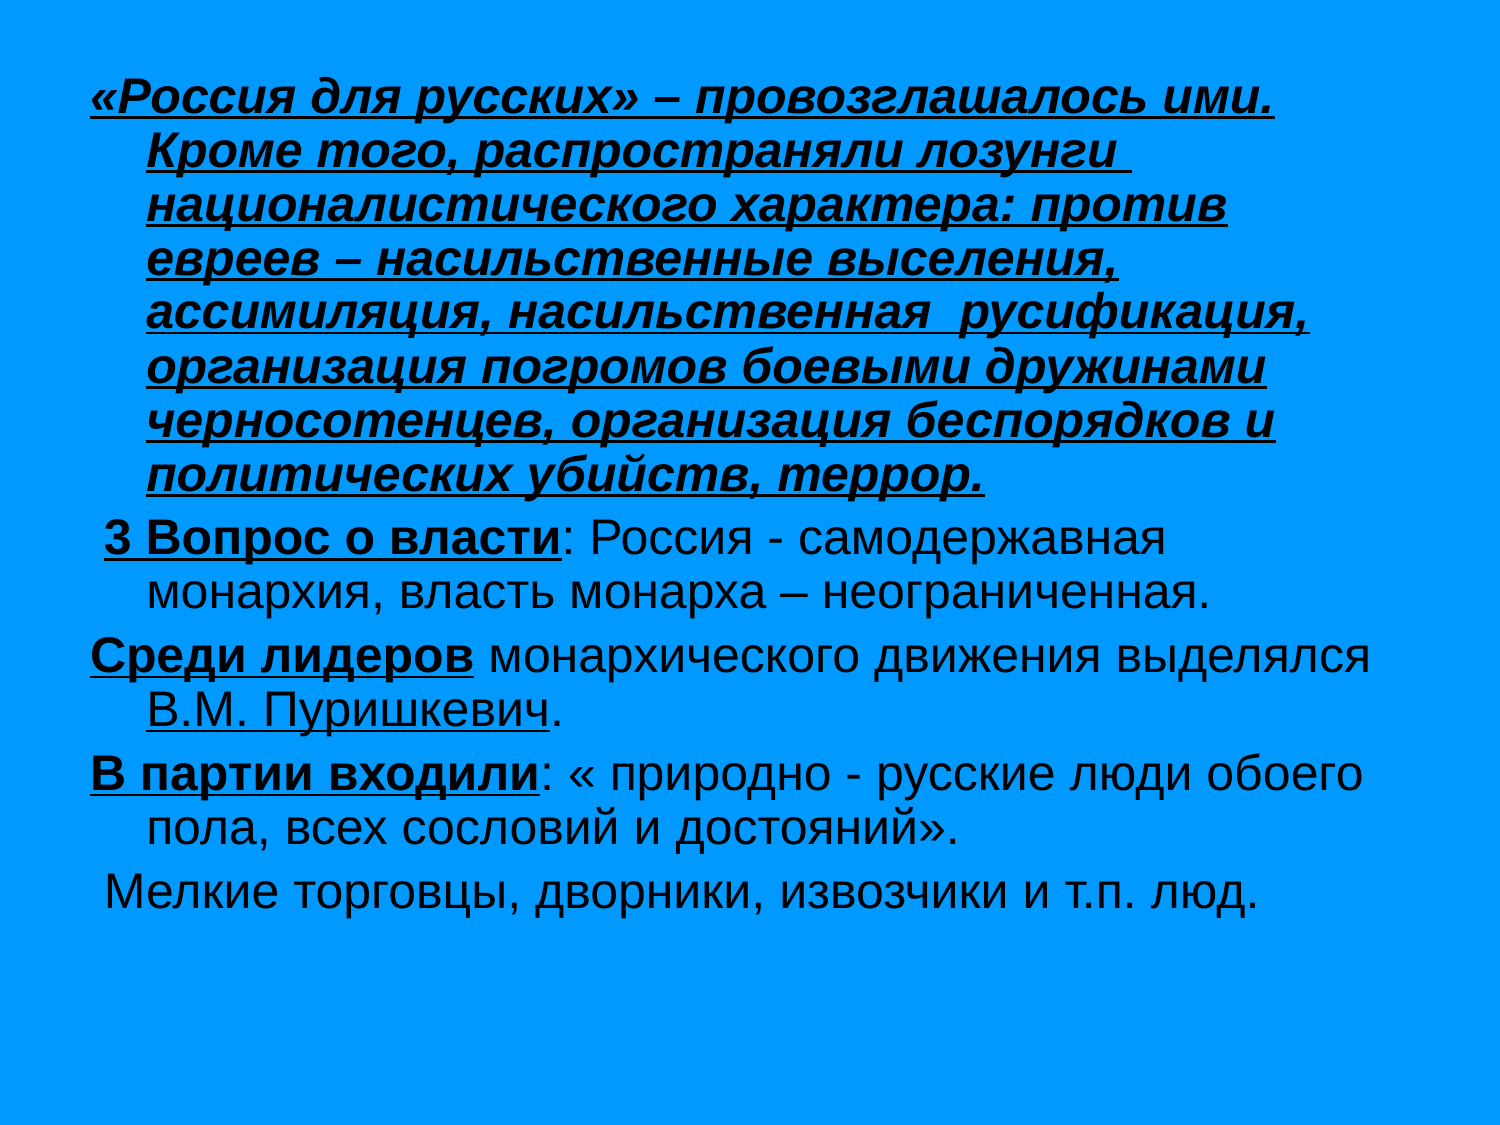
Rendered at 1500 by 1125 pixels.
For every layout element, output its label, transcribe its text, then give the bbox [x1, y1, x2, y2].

list «Россия для русских» – провозглашалось ими. Кроме того, распространяли лозунги националистического характера: против евреев – насильственные выселения, ассимиляция, насильственная русификация, организация погромов боевыми дружинами черносотенцев, организация беспорядков и политических убийств, террор. 3 Вопрос о власти: Россия - самодержавная монархия, власть монарха – неограниченная. Среди лидеров монархического движения выделялся В.М. Пуришкевич. В партии входили: « природно - русские люди обоего пола, всех сословий и достояний». Мелкие торговцы, дворники, извозчики и т.п. люд. [74, 62, 1426, 1125]
